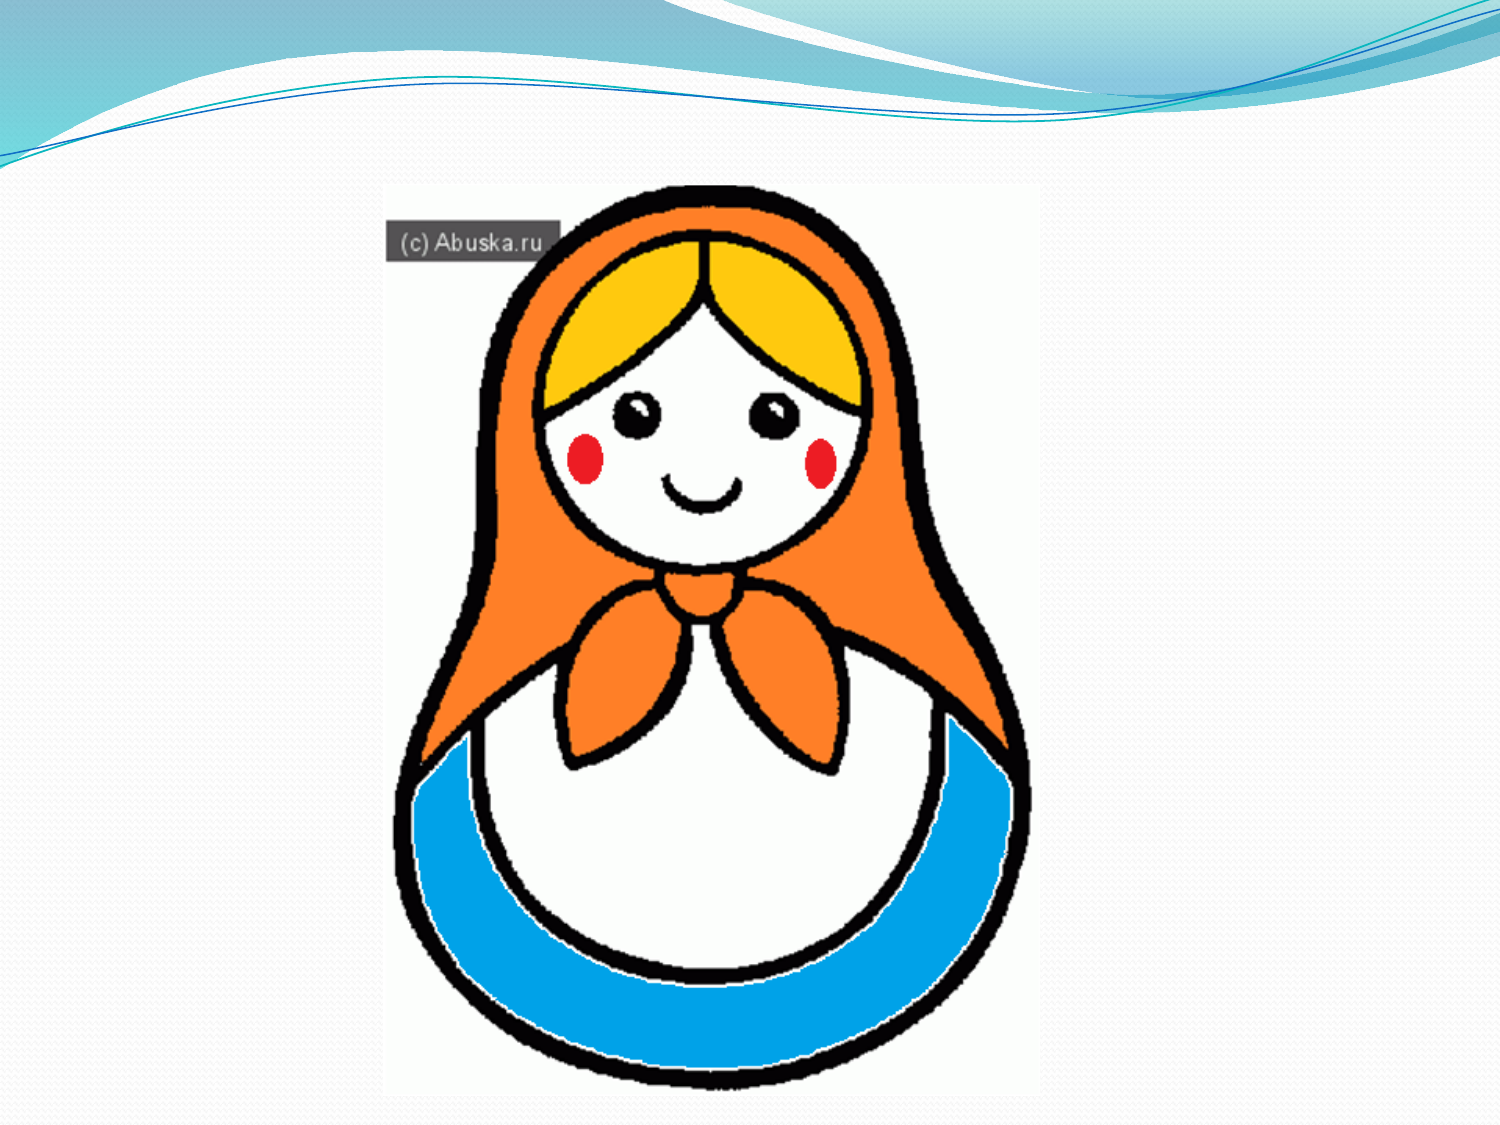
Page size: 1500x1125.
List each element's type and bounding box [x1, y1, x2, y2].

picture [383, 184, 1040, 1096]
